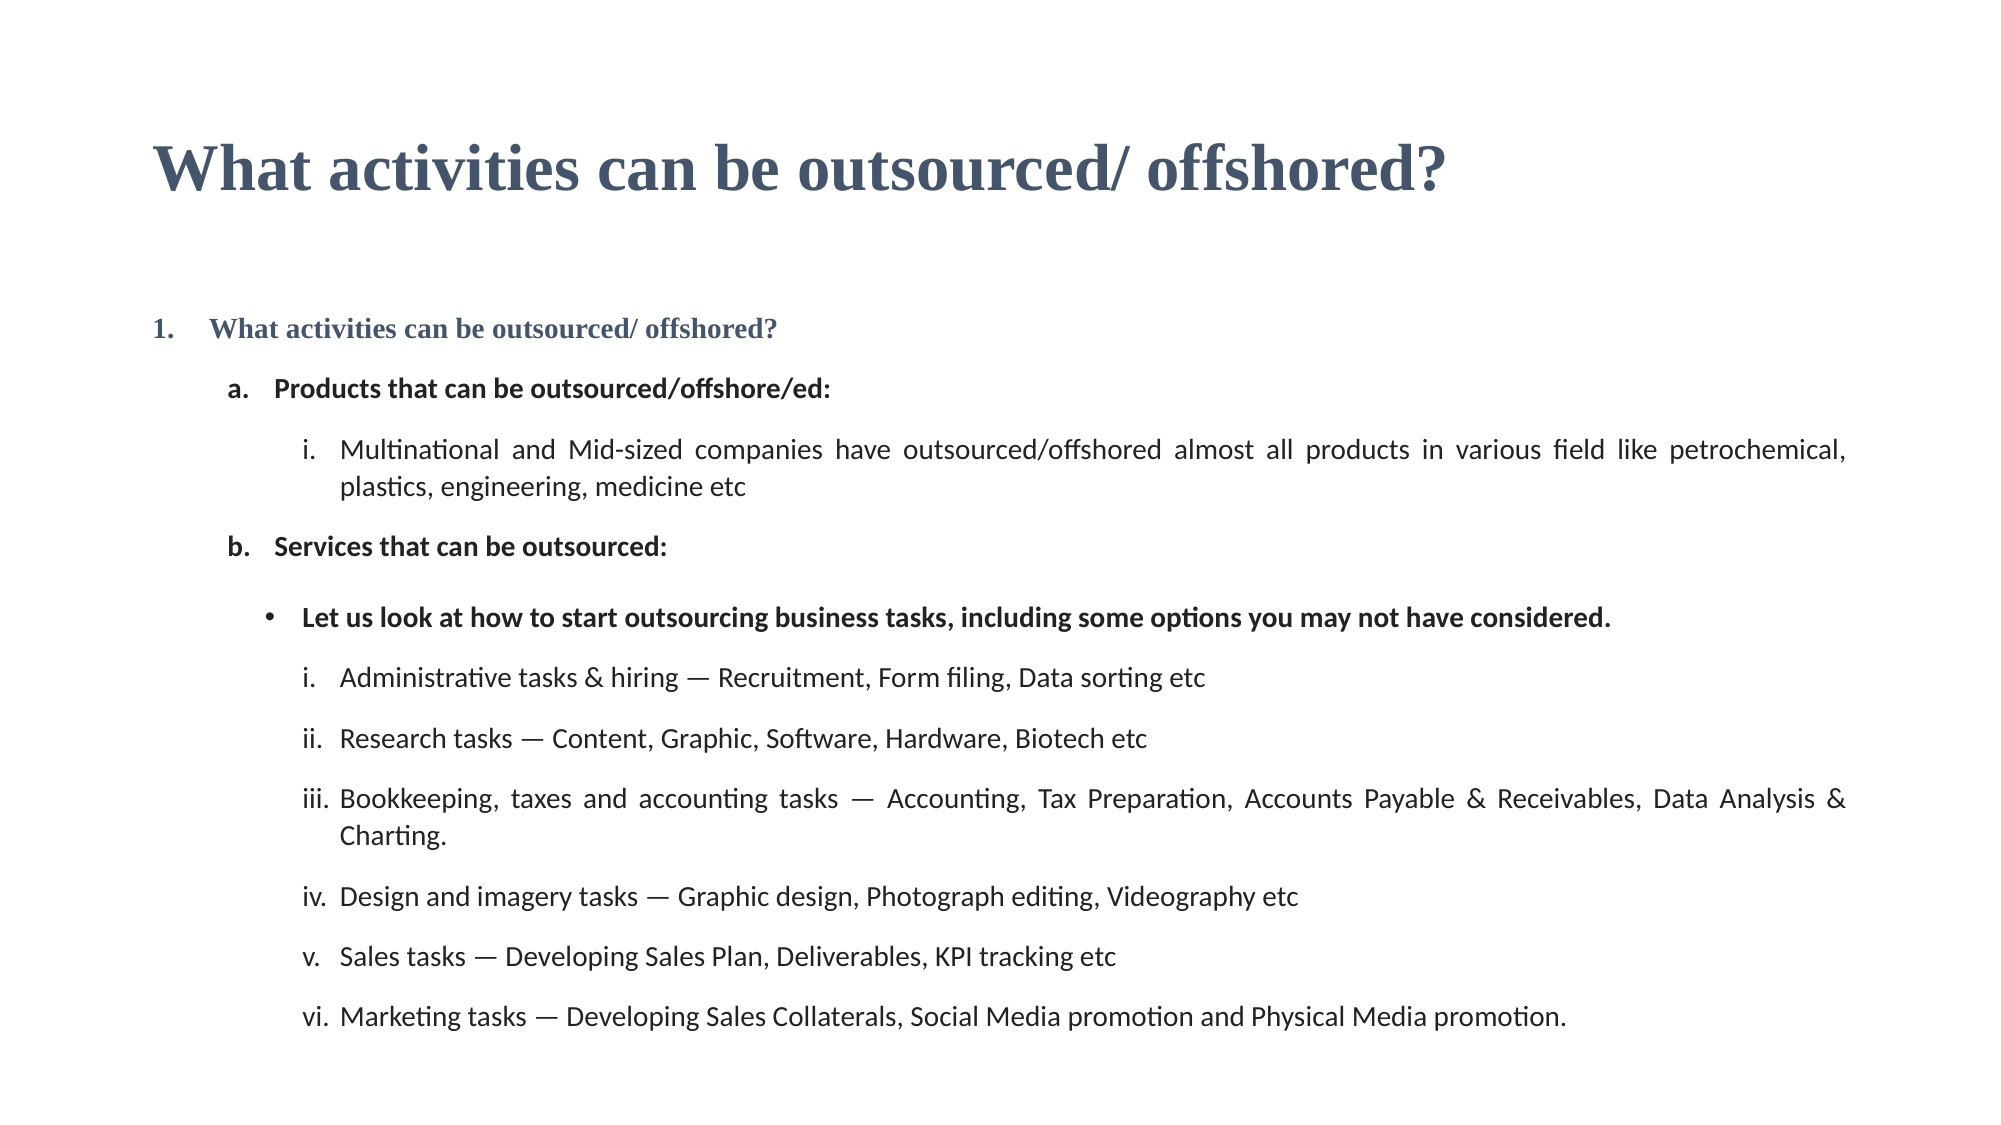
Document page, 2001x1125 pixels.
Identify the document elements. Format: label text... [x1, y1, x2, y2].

title What activities can be outsourced/ offshored? [137, 59, 1863, 278]
list What activities can be outsourced/ offshored? Products that can be outsourced/offshore/ed: Multinational and Mid-sized companies have outsourced/offshored almost all products in various field like petrochemical, plastics, engineering, medicine etc Services that can be outsourced: Let us look at how to start outsourcing business tasks, including some options you may not have considered. Administrative tasks & hiring — Recruitment, Form filing, Data sorting etc Research tasks — Content, Graphic, Software, Hardware, Biotech etc Bookkeeping, taxes and accounting tasks — Accounting, Tax Preparation, Accounts Payable & Receivables, Data Analysis & Charting. Design and imagery tasks — Graphic design, Photograph editing, Videography etc Sales tasks — Developing Sales Plan, Deliverables, KPI tracking etc Marketing tasks — Developing Sales Collaterals, Social Media promotion and Physical Media promotion. [137, 299, 1863, 1014]
